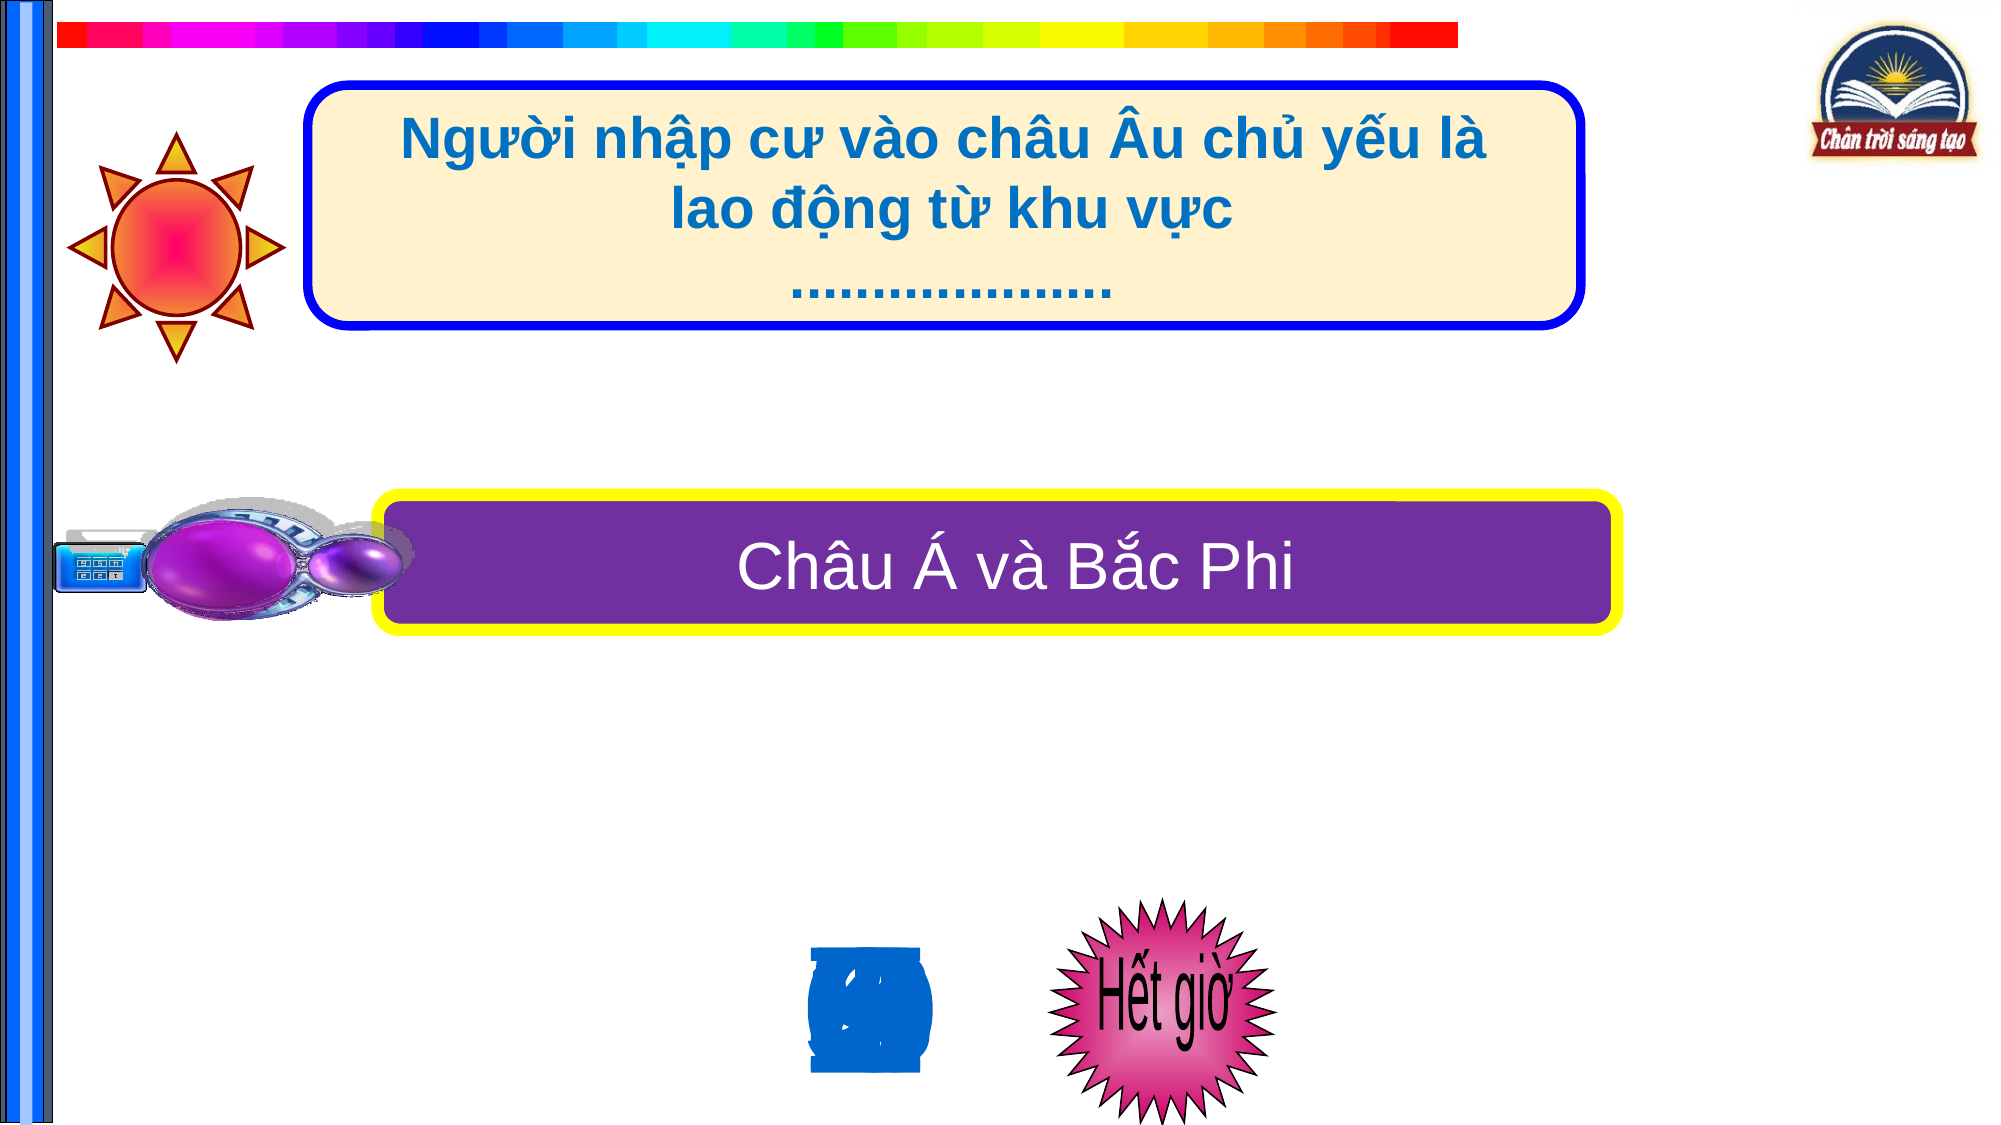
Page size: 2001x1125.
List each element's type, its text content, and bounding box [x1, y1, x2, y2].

text_box Châu Á và Bắc Phi [381, 494, 1618, 630]
picture [648, 22, 1458, 48]
picture [57, 22, 616, 48]
text_box [101, 286, 140, 328]
text_box [112, 179, 241, 316]
text_box [213, 286, 252, 328]
text_box [158, 135, 195, 173]
picture [52, 509, 403, 620]
text_box [158, 322, 195, 361]
text_box [101, 168, 140, 209]
text_box [213, 168, 252, 209]
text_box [0, 0, 53, 1125]
text_box Người nhập cư vào châu Âu chủ yếu là lao động từ khu vực .................... [307, 85, 1581, 326]
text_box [1049, 899, 1275, 1125]
picture [1793, 2, 1994, 179]
text_box [247, 228, 283, 268]
text_box [70, 228, 106, 268]
